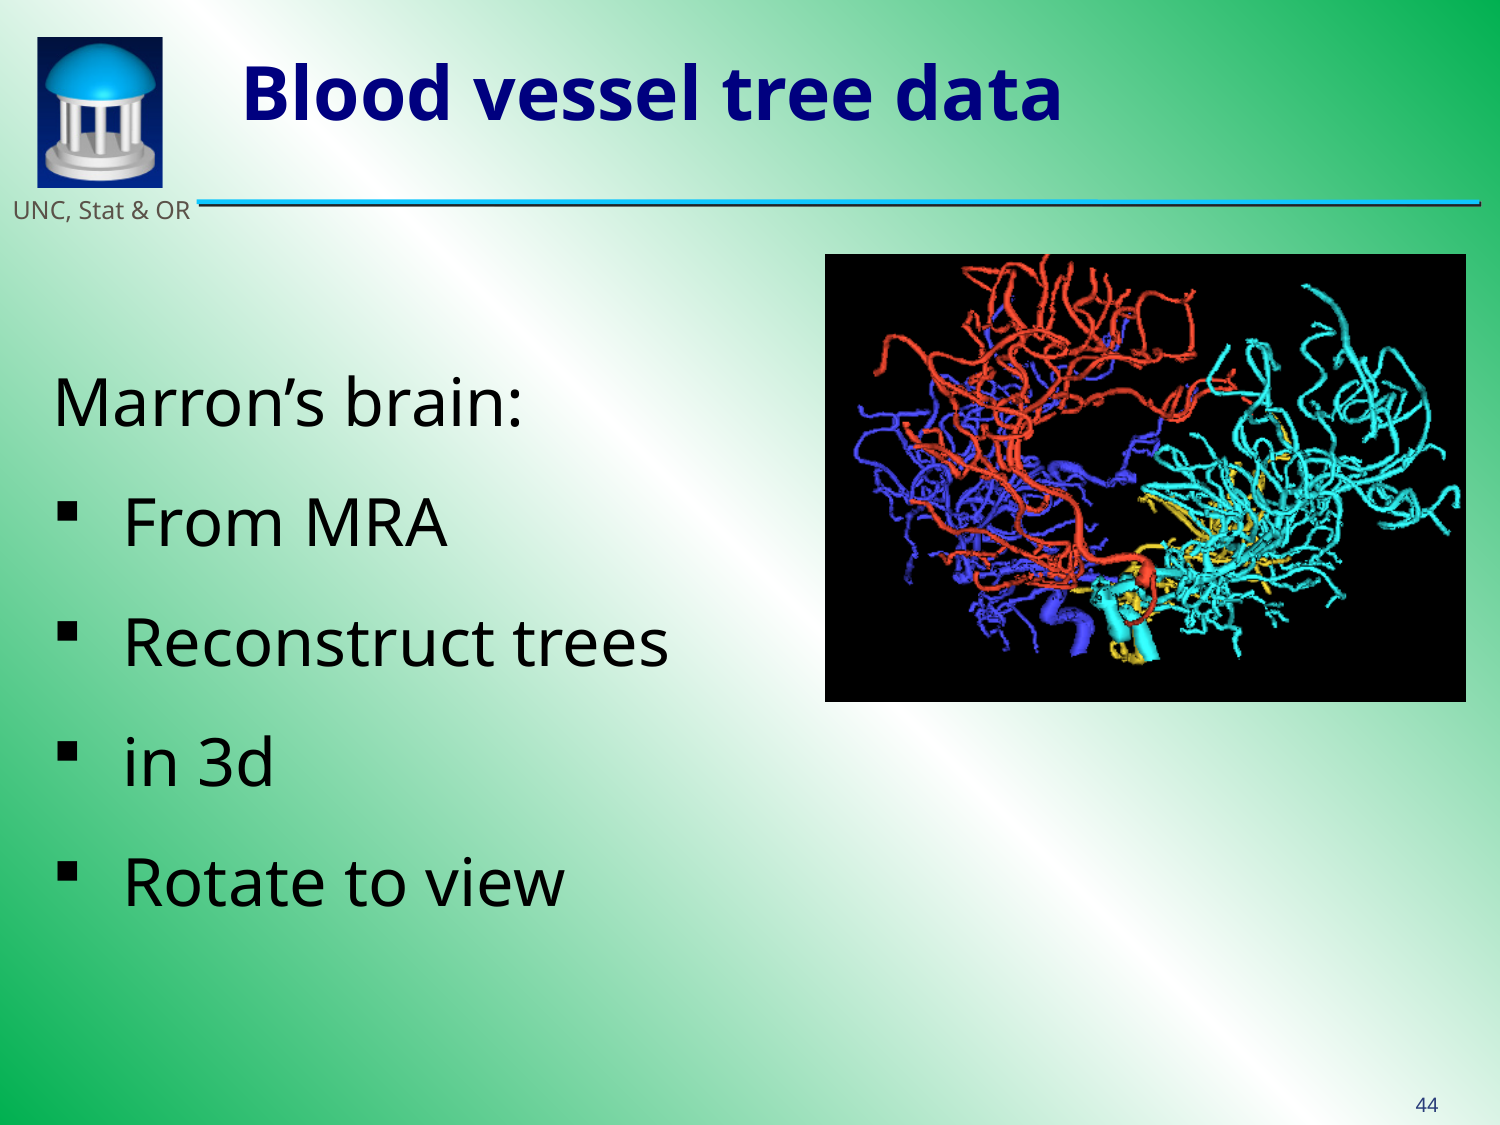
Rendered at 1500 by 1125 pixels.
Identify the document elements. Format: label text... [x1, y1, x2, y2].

picture [824, 254, 1467, 702]
title Blood vessel tree data [224, 24, 1423, 156]
text_box Marron’s brain: From MRA Reconstruct trees in 3d Rotate to view [37, 312, 750, 927]
